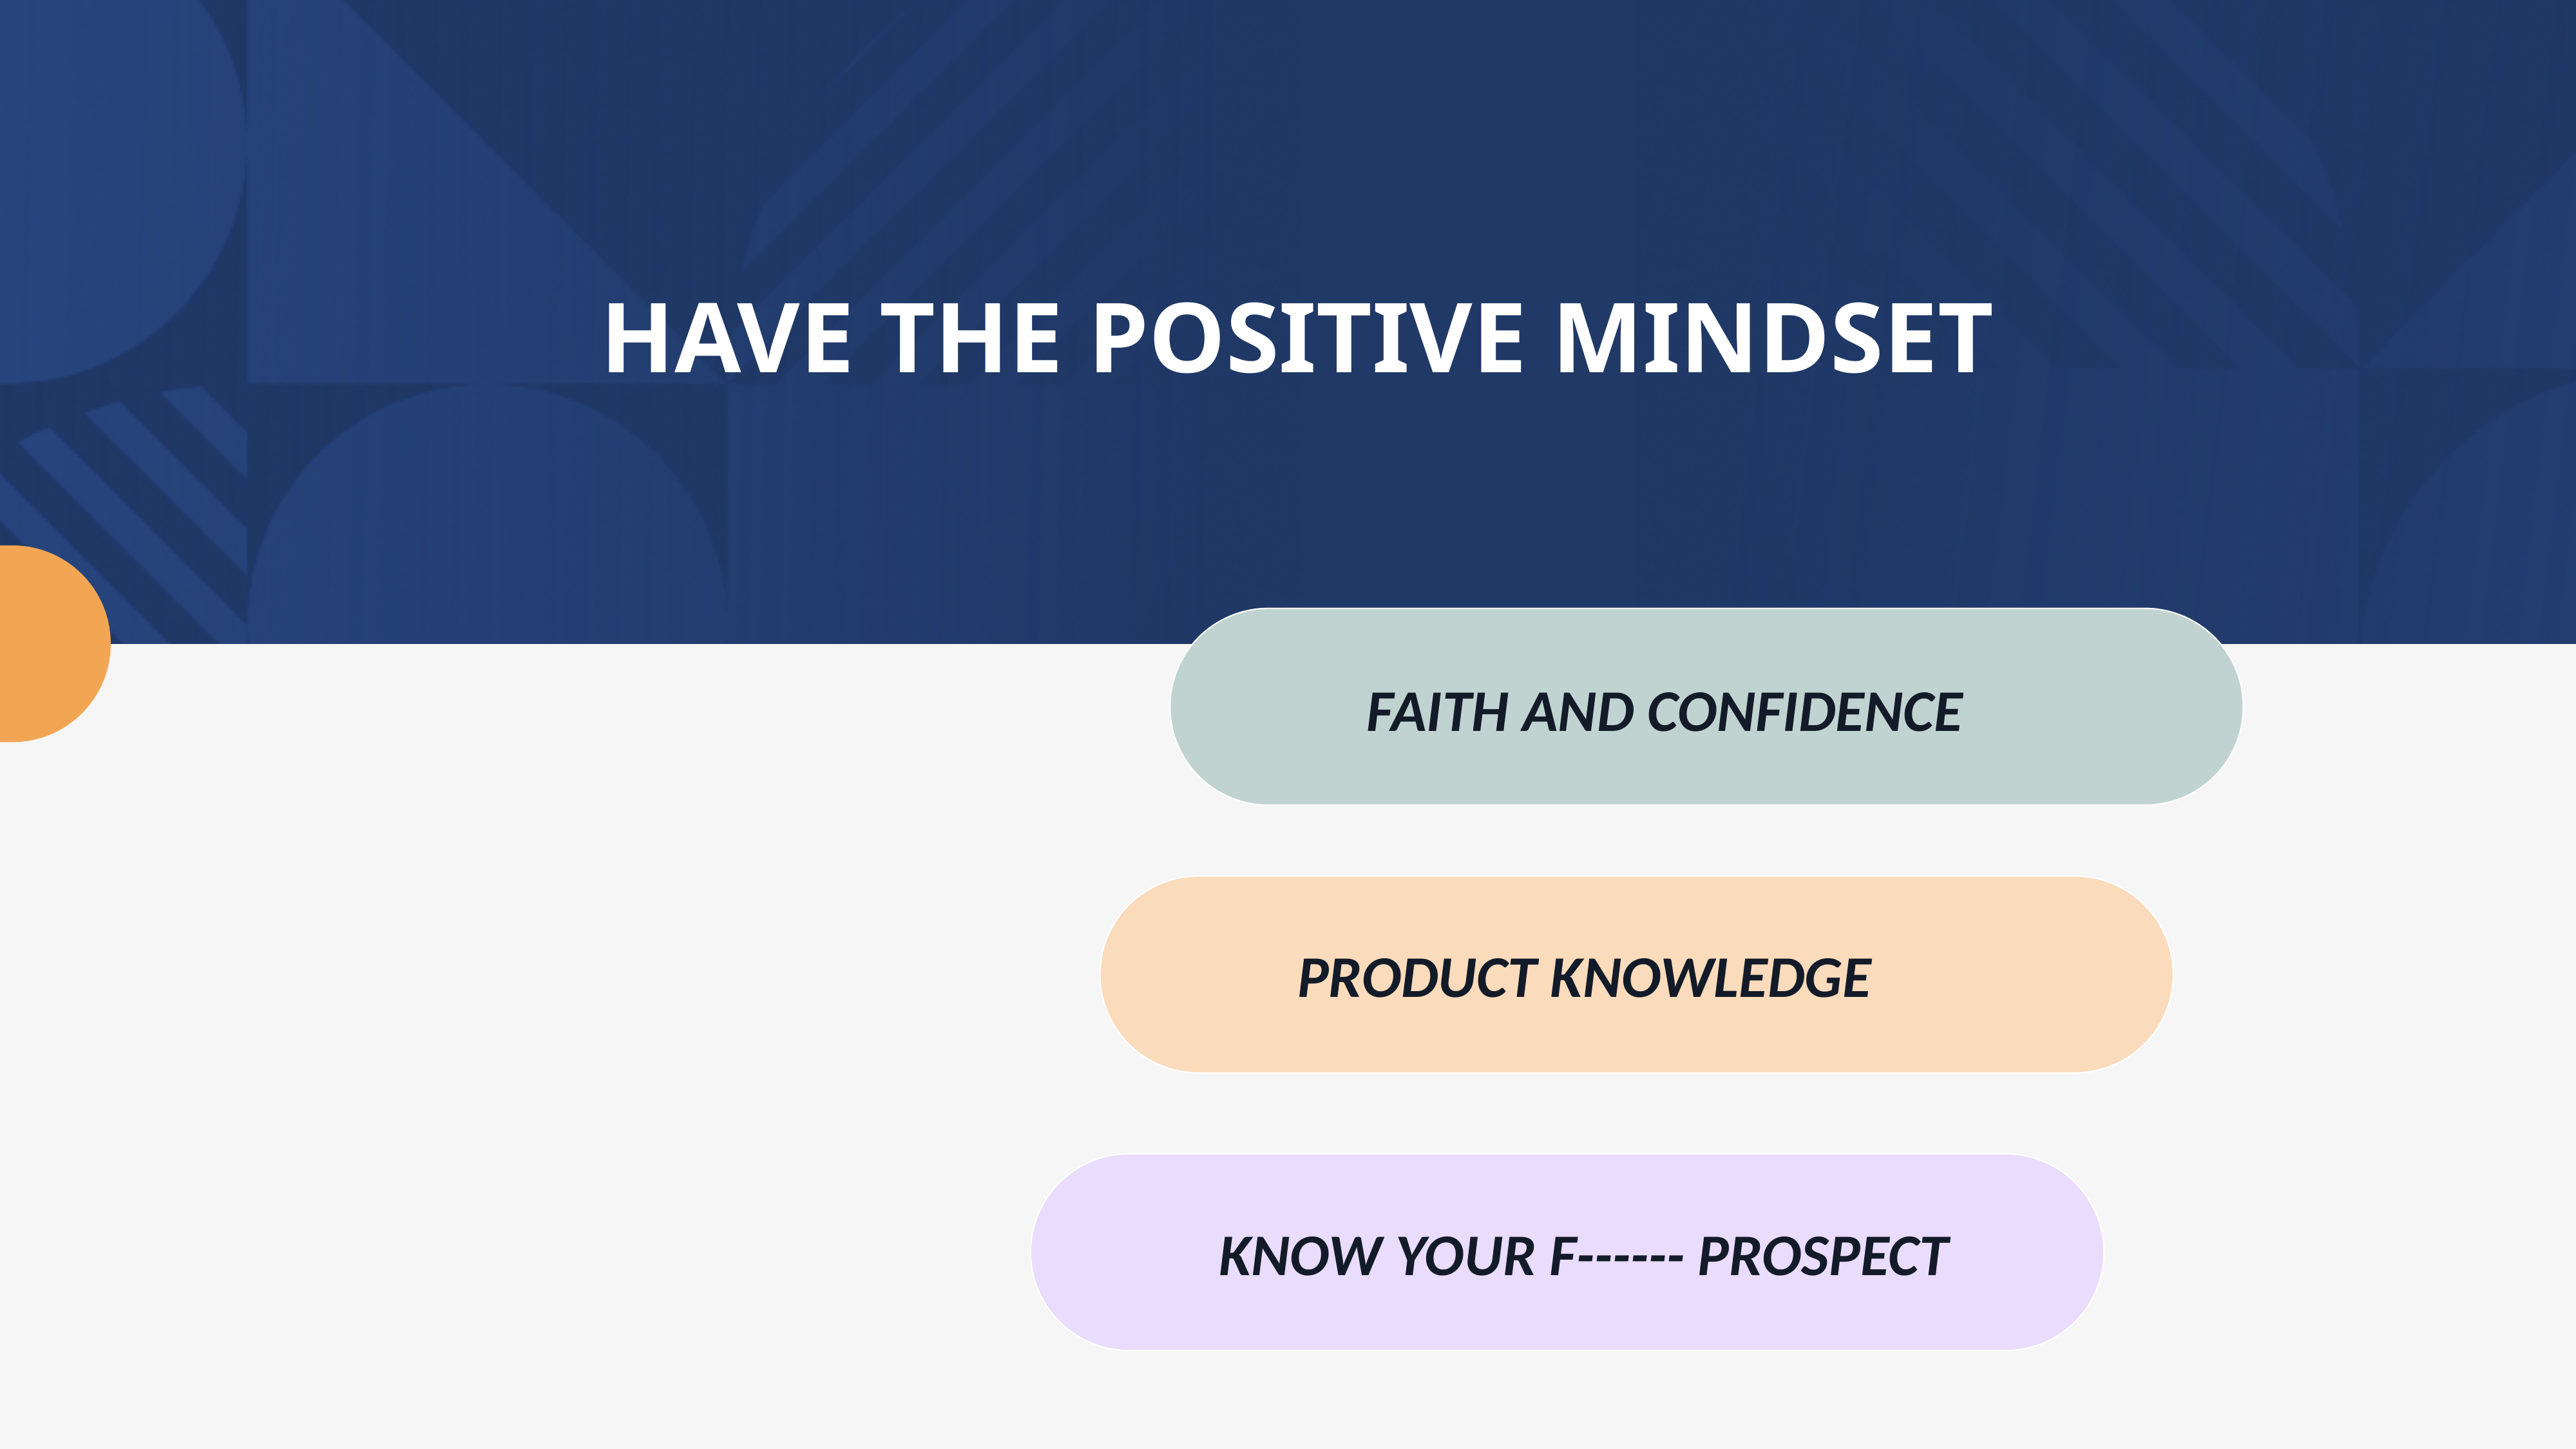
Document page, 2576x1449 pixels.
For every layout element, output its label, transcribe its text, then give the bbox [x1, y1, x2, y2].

text_box [1029, 1153, 2097, 1352]
text_box PRODUCT KNOWLEDGE [1288, 933, 2218, 1014]
text_box [1099, 875, 2166, 1074]
text_box KNOW YOUR F------ PROSPECT [1209, 1211, 2140, 1292]
text_box [0, 644, 111, 743]
text_box FAITH AND CONFIDENCE [1357, 667, 2287, 748]
picture [0, 0, 2576, 644]
text_box [1169, 644, 2236, 806]
